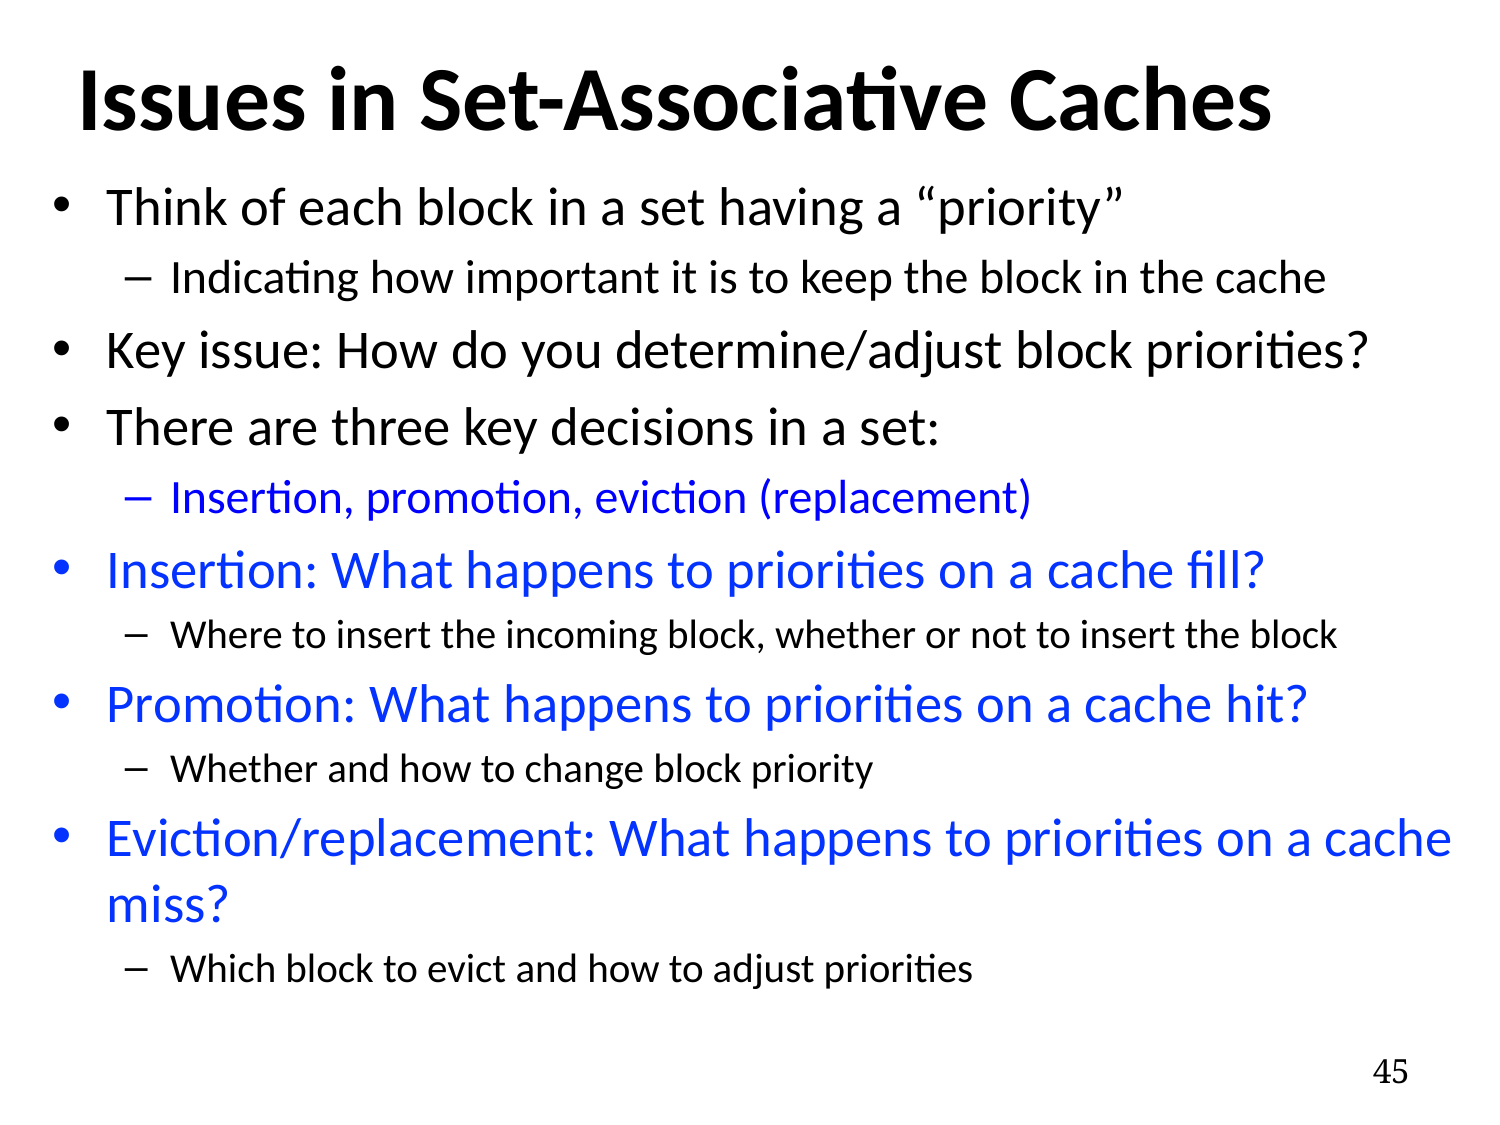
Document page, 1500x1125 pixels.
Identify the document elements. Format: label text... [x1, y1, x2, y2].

slide_number 45 [1074, 1042, 1425, 1103]
list Think of each block in a set having a “priority” Indicating how important it is to keep the block in the cache Key issue: How do you determine/adjust block priorities? There are three key decisions in a set: Insertion, promotion, eviction (replacement) Insertion: What happens to priorities on a cache fill? Where to insert the incoming block, whether or not to insert the block Promotion: What happens to priorities on a cache hit? Whether and how to change block priority Eviction/replacement: What happens to priorities on a cache miss? Which block to evict and how to adjust priorities [37, 163, 1488, 1016]
title Issues in Set-Associative Caches [62, 0, 1413, 163]
